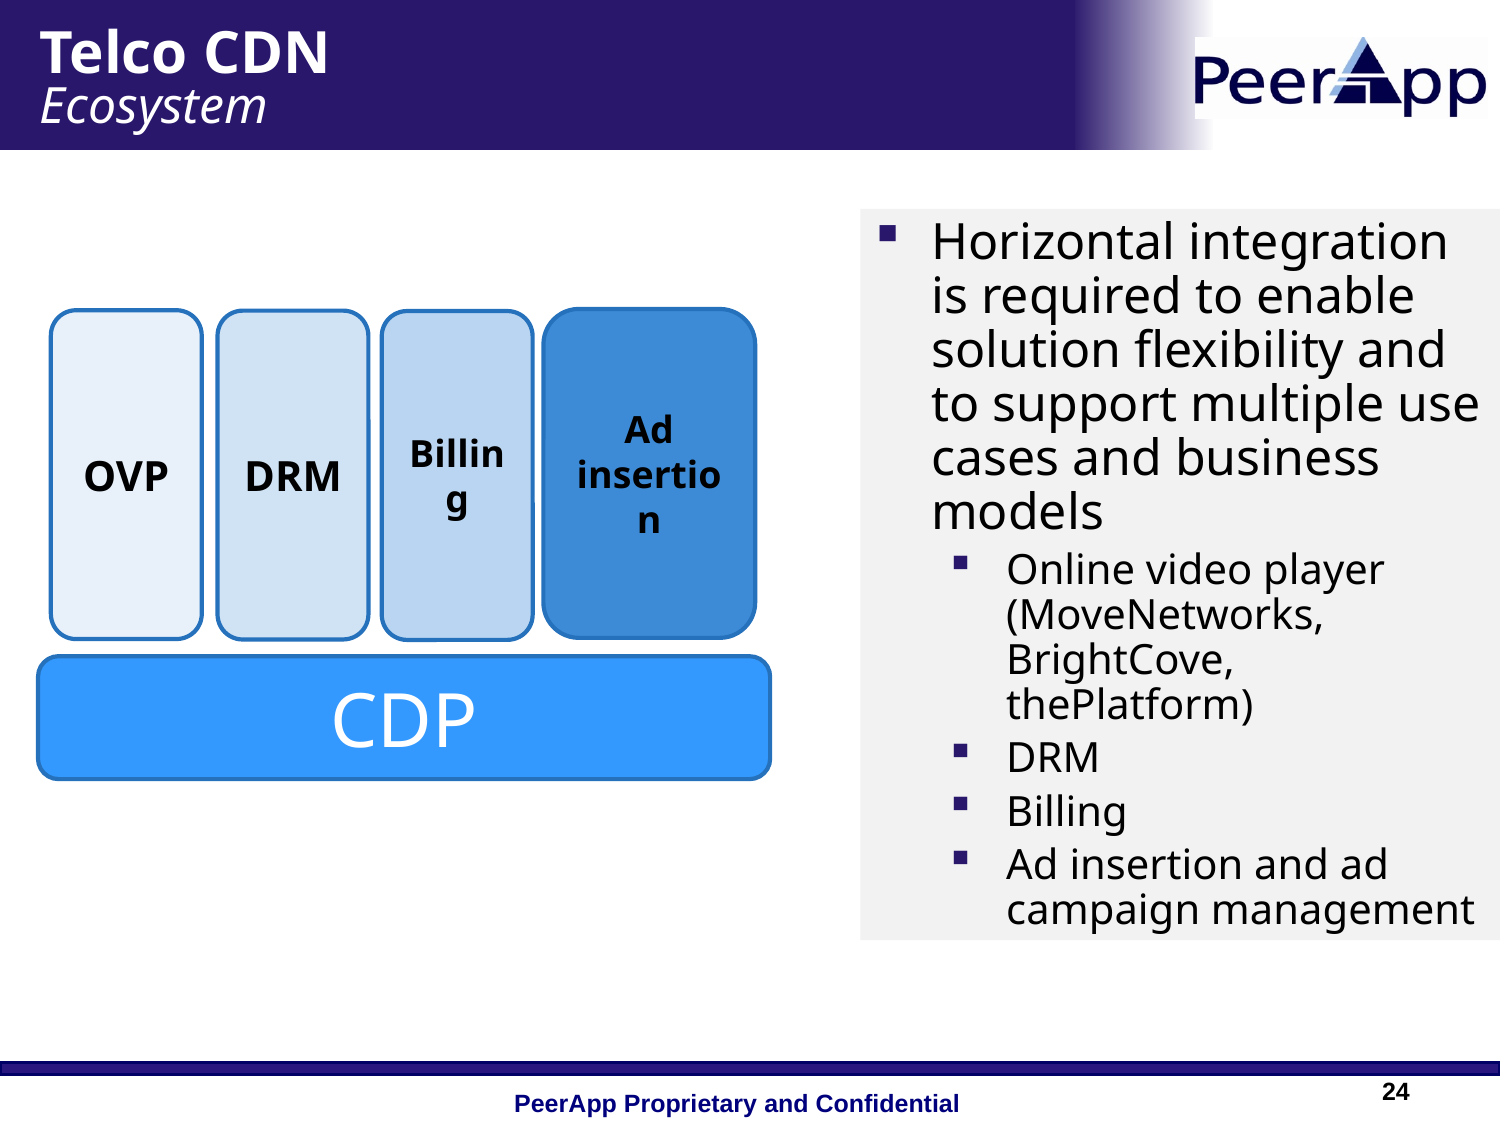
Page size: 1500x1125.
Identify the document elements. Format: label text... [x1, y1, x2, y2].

text_box Horizontal integration is required to enable solution flexibility and to support multiple use cases and business models Online video player (MoveNetworks, BrightCove, thePlatform) DRM Billing Ad insertion and ad campaign management [860, 208, 1500, 941]
picture [1195, 37, 1488, 119]
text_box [37, 308, 771, 780]
text_box 24 [1274, 1062, 1425, 1113]
footer PeerApp Proprietary and Confidential [449, 1049, 1026, 1125]
title Telco CDN Ecosystem [24, 37, 1151, 126]
